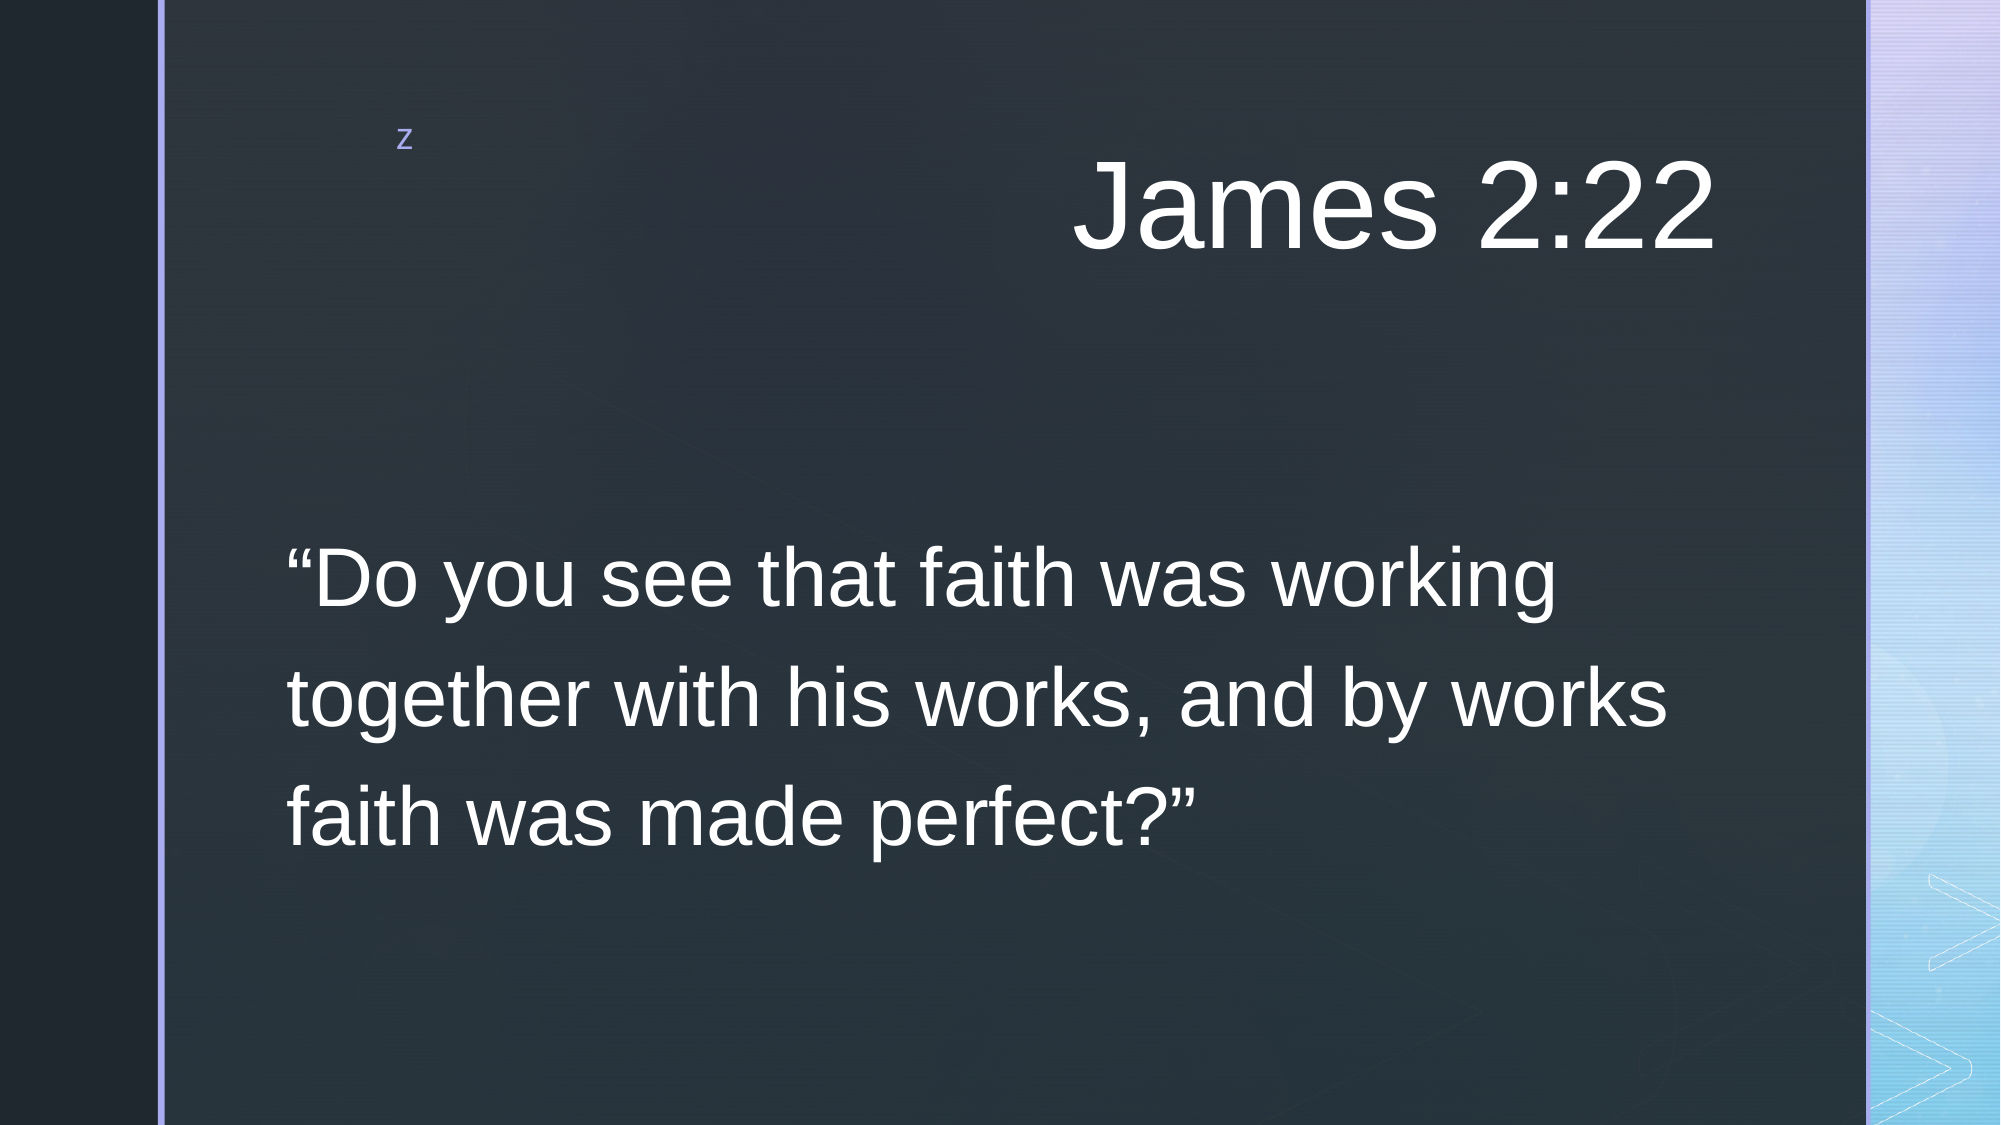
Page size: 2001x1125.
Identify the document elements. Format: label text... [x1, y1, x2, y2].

title James 2:22 [428, 132, 1734, 310]
picture [1871, 0, 2001, 1125]
list “Do you see that faith was working together with his works, and by works faith was made perfect?” [270, 336, 1734, 1029]
